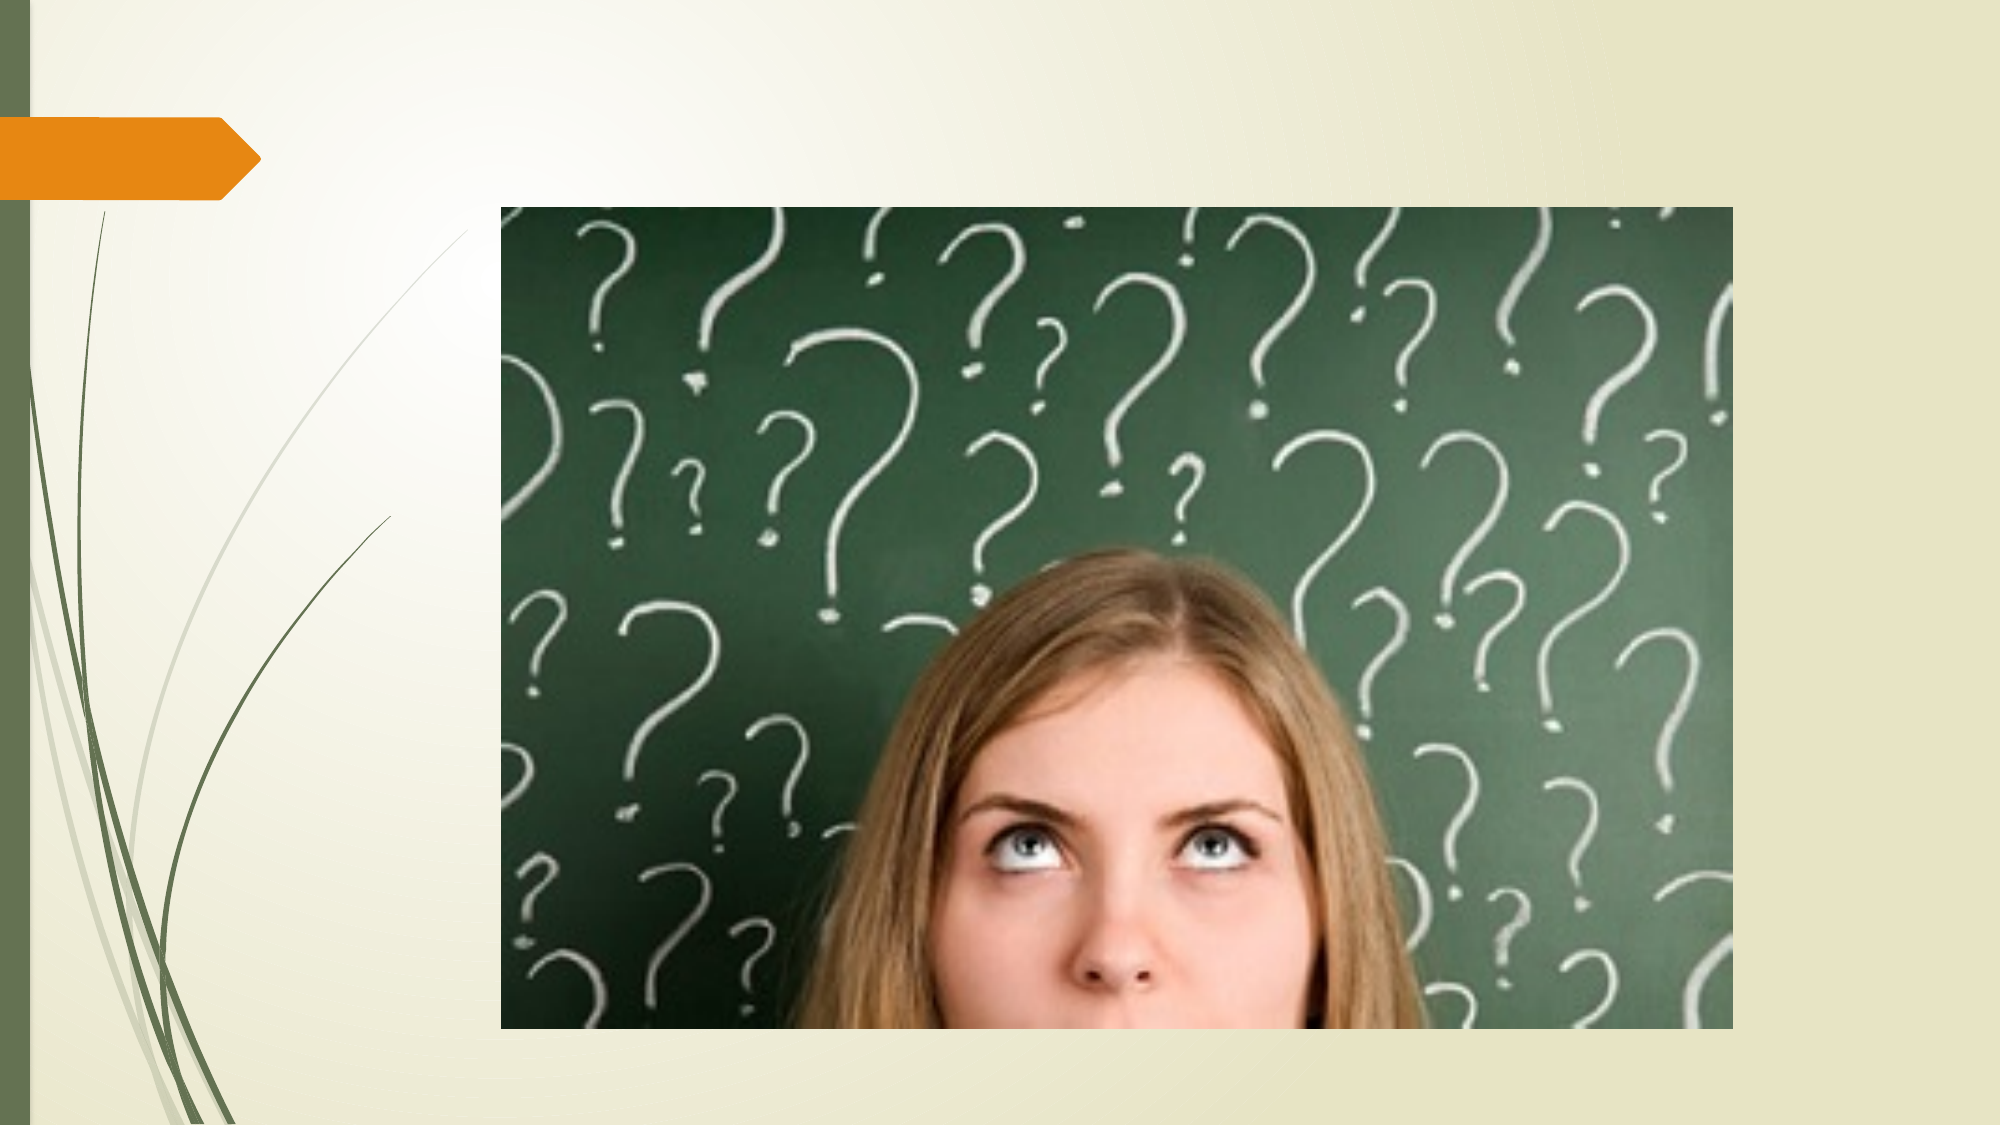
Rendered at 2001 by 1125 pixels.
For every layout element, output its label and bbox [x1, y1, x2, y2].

list [501, 207, 1733, 1029]
